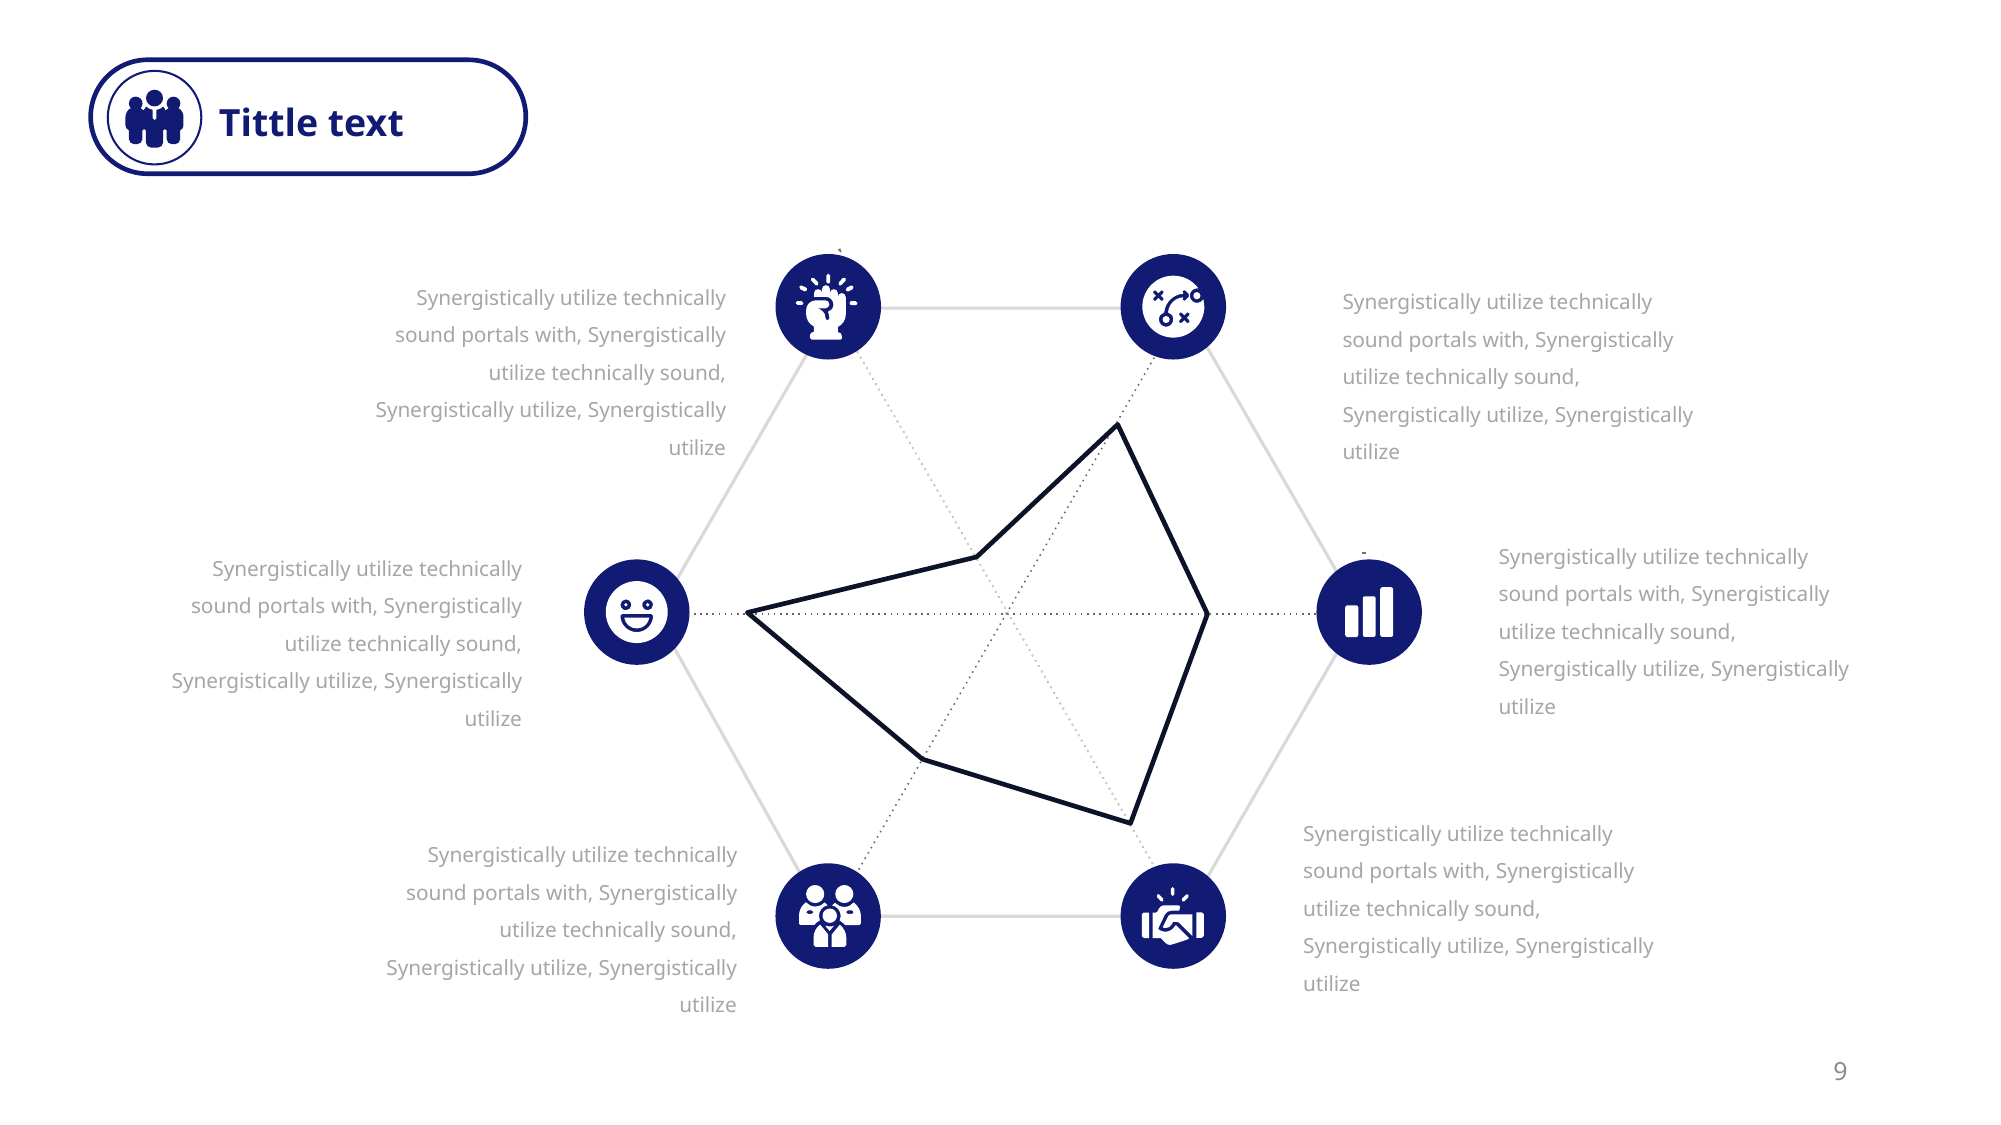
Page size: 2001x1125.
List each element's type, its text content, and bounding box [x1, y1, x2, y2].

text_box Synergistically utilize technically sound portals with, Synergistically utilize technically sound, Synergistically utilize, Synergistically utilize [361, 272, 726, 460]
text_box Synergistically utilize technically sound portals with, Synergistically utilize technically sound, Synergistically utilize, Synergistically utilize [1303, 808, 1668, 996]
text_box [1120, 917, 1226, 969]
text_box Synergistically utilize technically sound portals with, Synergistically utilize technically sound, Synergistically utilize, Synergistically utilize [372, 829, 737, 1017]
text_box [106, 69, 203, 166]
slide_number 9 [1412, 1042, 1863, 1103]
text_box [775, 253, 882, 308]
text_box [1345, 587, 1394, 637]
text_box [1142, 275, 1205, 338]
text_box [798, 884, 861, 947]
text_box [584, 559, 656, 665]
text_box [1120, 253, 1227, 308]
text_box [125, 89, 184, 148]
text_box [1141, 886, 1204, 945]
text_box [795, 273, 858, 340]
text_box [1361, 559, 1422, 665]
text_box [90, 59, 526, 174]
text_box Tittle text [204, 91, 506, 152]
text_box Synergistically utilize technically sound portals with, Synergistically utilize technically sound, Synergistically utilize, Synergistically utilize [1342, 276, 1707, 464]
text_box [656, 308, 1361, 917]
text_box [605, 581, 668, 644]
text_box Synergistically utilize technically sound portals with, Synergistically utilize technically sound, Synergistically utilize, Synergistically utilize [158, 542, 522, 731]
text_box [775, 917, 881, 969]
text_box Synergistically utilize technically sound portals with, Synergistically utilize technically sound, Synergistically utilize, Synergistically utilize [1498, 531, 1863, 719]
